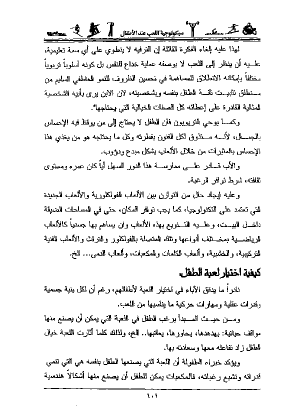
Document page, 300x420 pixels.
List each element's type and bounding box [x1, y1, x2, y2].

text_box [43, 21, 261, 406]
